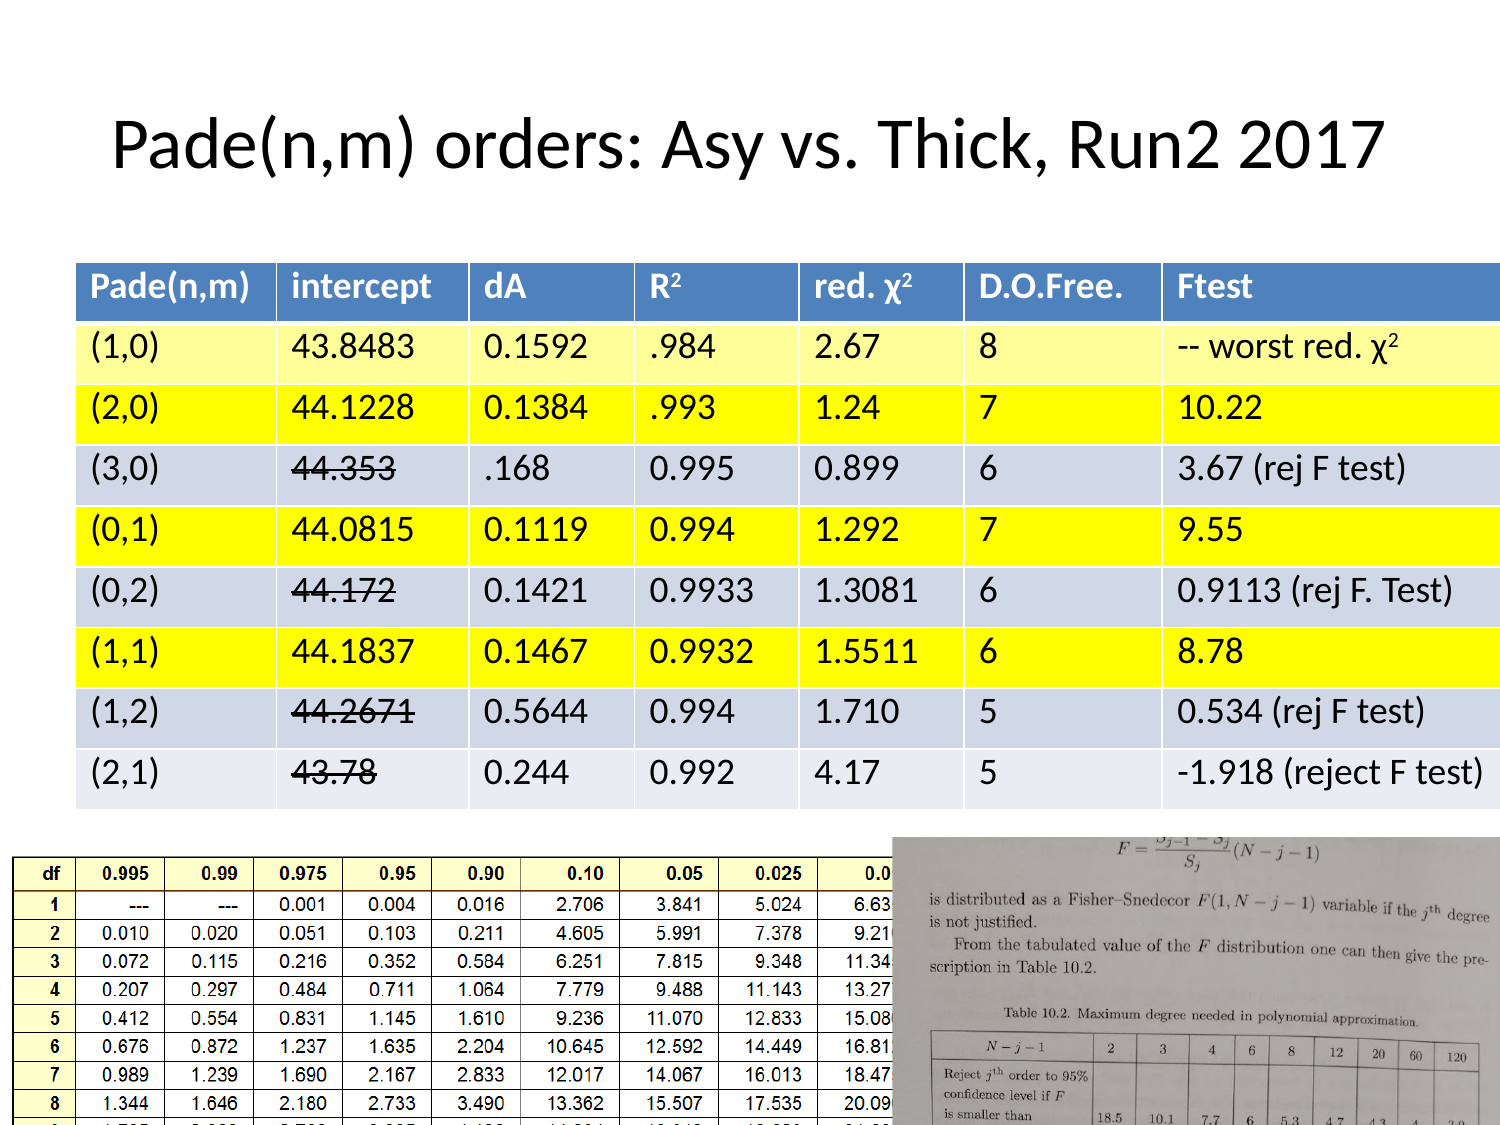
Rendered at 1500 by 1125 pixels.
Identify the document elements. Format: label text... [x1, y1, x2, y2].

table_cell -- worst red. χ2 [1163, 326, 1500, 383]
table_cell (1,0) [76, 326, 276, 383]
table_cell .984 [635, 326, 798, 383]
table_cell 6 [965, 446, 1161, 505]
table_cell 44.1228 [277, 385, 468, 444]
table_cell 1.5511 [800, 628, 963, 687]
table_cell 0.244 [470, 750, 634, 809]
table_header dA [470, 263, 634, 321]
table_cell (1,1) [76, 628, 276, 687]
table_cell 0.1421 [470, 568, 634, 627]
table_cell 44.0815 [277, 507, 468, 566]
table_cell 4.17 [800, 750, 963, 809]
table_cell 6 [965, 628, 1161, 687]
table_cell 0.1467 [470, 628, 634, 687]
table_cell 5 [965, 750, 1161, 809]
table_cell .993 [635, 385, 798, 444]
table_cell 7 [965, 507, 1161, 566]
table_cell 43.8483 [277, 326, 468, 383]
table_cell 0.9933 [635, 568, 798, 627]
table_cell 0.534 (rej F test) [1163, 689, 1500, 748]
table_cell 0.5644 [470, 689, 634, 748]
table_cell (1,2) [76, 689, 276, 748]
table_cell 0.9932 [635, 628, 798, 687]
table_cell 0.994 [635, 689, 798, 748]
table_cell 6 [965, 568, 1161, 627]
table_cell .168 [470, 446, 634, 505]
title Pade(n,m) orders: Asy vs. Thick, Run2 2017 [75, 45, 1425, 233]
table_cell (2,0) [76, 385, 276, 444]
table_cell -1.918 (reject F test) [1163, 750, 1500, 809]
table_cell 8 [965, 326, 1161, 383]
table_cell 0.994 [635, 507, 798, 566]
table_header Ftest [1163, 263, 1500, 321]
table_header Pade(n,m) [76, 263, 276, 321]
table_cell 44.172 [277, 568, 468, 627]
table_cell 0.992 [635, 750, 798, 809]
table_cell 7 [965, 385, 1161, 444]
picture [1, 837, 1500, 1125]
table_cell 1.24 [800, 385, 963, 444]
table_cell (0,2) [76, 568, 276, 627]
table_header red. χ2 [800, 263, 963, 321]
table_cell 0.1119 [470, 507, 634, 566]
table_cell 5 [965, 689, 1161, 748]
table_cell 44.2671 [277, 689, 468, 748]
table_cell 1.710 [800, 689, 963, 748]
table_cell 10.22 [1163, 385, 1500, 444]
table_cell 8.78 [1163, 628, 1500, 687]
table_cell 0.899 [800, 446, 963, 505]
table_header intercept [277, 263, 468, 321]
table_cell 1.292 [800, 507, 963, 566]
table_cell 0.995 [635, 446, 798, 505]
table_cell 44.1837 [277, 628, 468, 687]
table_header D.O.Free. [965, 263, 1161, 321]
table_cell 0.9113 (rej F. Test) [1163, 568, 1500, 627]
table_cell 9.55 [1163, 507, 1500, 566]
table_cell 0.1384 [470, 385, 634, 444]
table_cell 43.78 [277, 750, 468, 809]
table_cell 0.1592 [470, 326, 634, 383]
table_cell (2,1) [76, 750, 276, 809]
table_header R2 [635, 263, 798, 321]
table_cell (0,1) [76, 507, 276, 566]
table_cell 2.67 [800, 326, 963, 383]
table_cell 44.353 [277, 446, 468, 505]
table_cell 1.3081 [800, 568, 963, 627]
table_cell (3,0) [76, 446, 276, 505]
table_cell 3.67 (rej F test) [1163, 446, 1500, 505]
